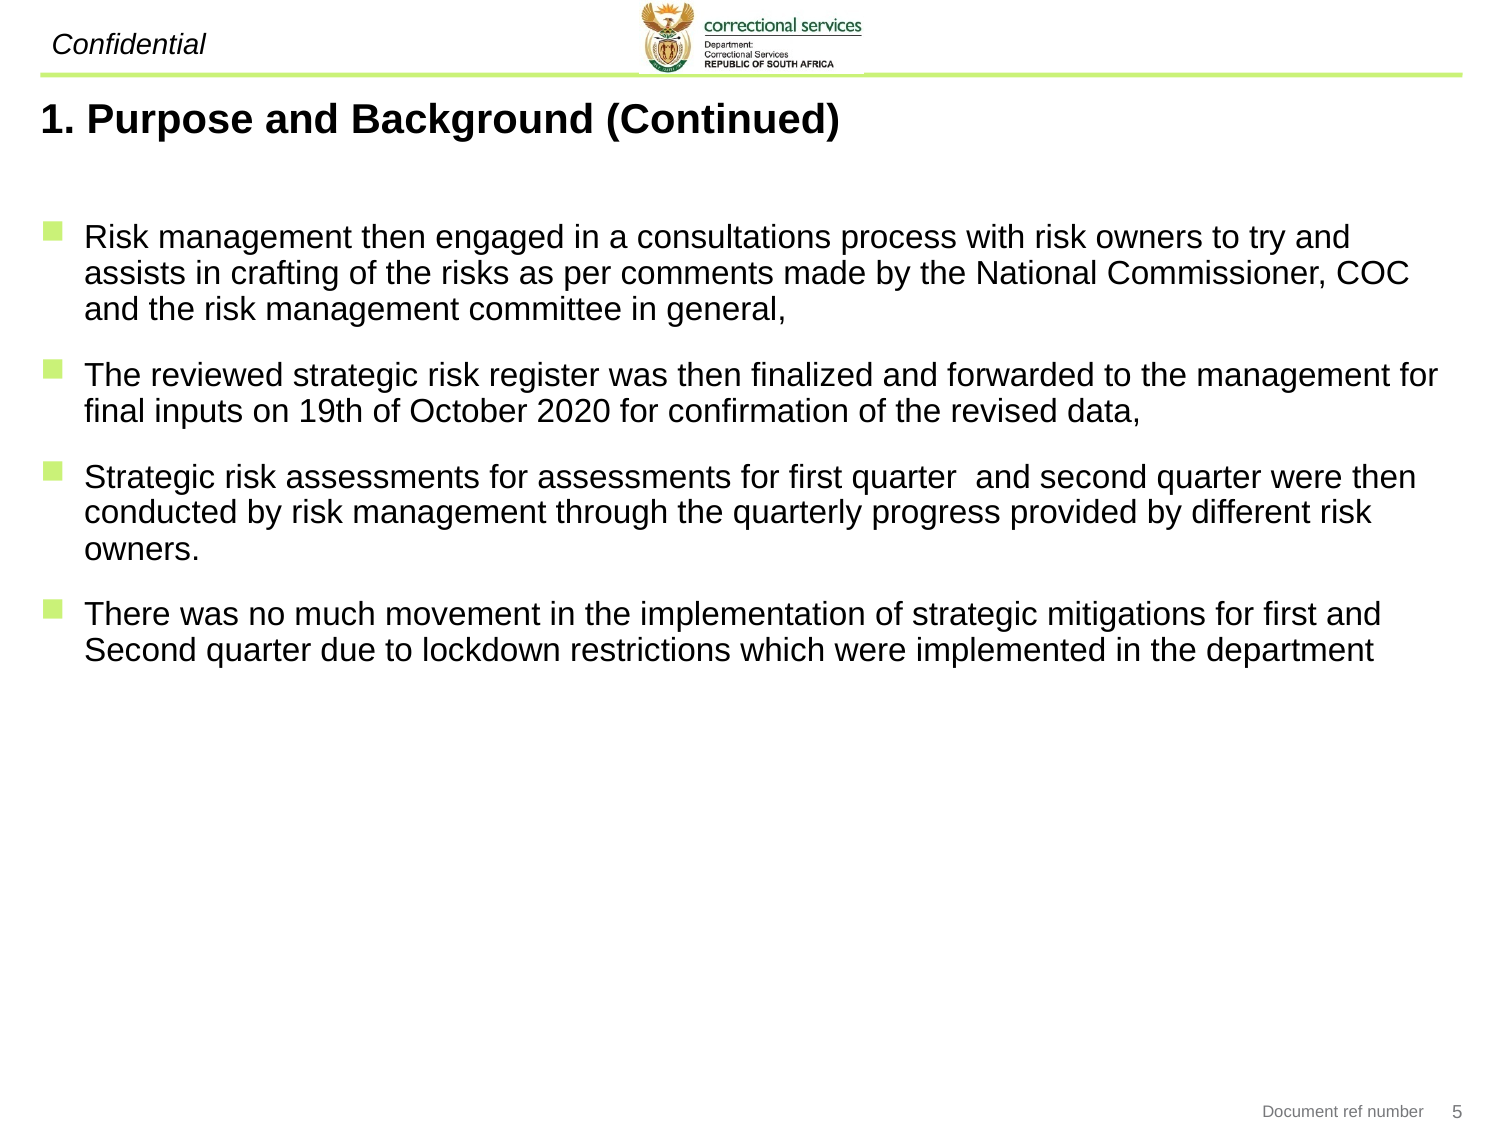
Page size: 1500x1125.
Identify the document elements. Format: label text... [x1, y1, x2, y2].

picture [639, 0, 864, 74]
list Risk management then engaged in a consultations process with risk owners to try and assists in crafting of the risks as per comments made by the National Commissioner, COC and the risk management committee in general, The reviewed strategic risk register was then finalized and forwarded to the management for final inputs on 19th of October 2020 for confirmation of the revised data, Strategic risk assessments for assessments for first quarter and second quarter were then conducted by risk management through the quarterly progress provided by different risk owners. There was no much movement in the implementation of strategic mitigations for first and Second quarter due to lockdown restrictions which were implemented in the department [39, 219, 1460, 889]
title 1. Purpose and Background (Continued) [39, 97, 1460, 144]
